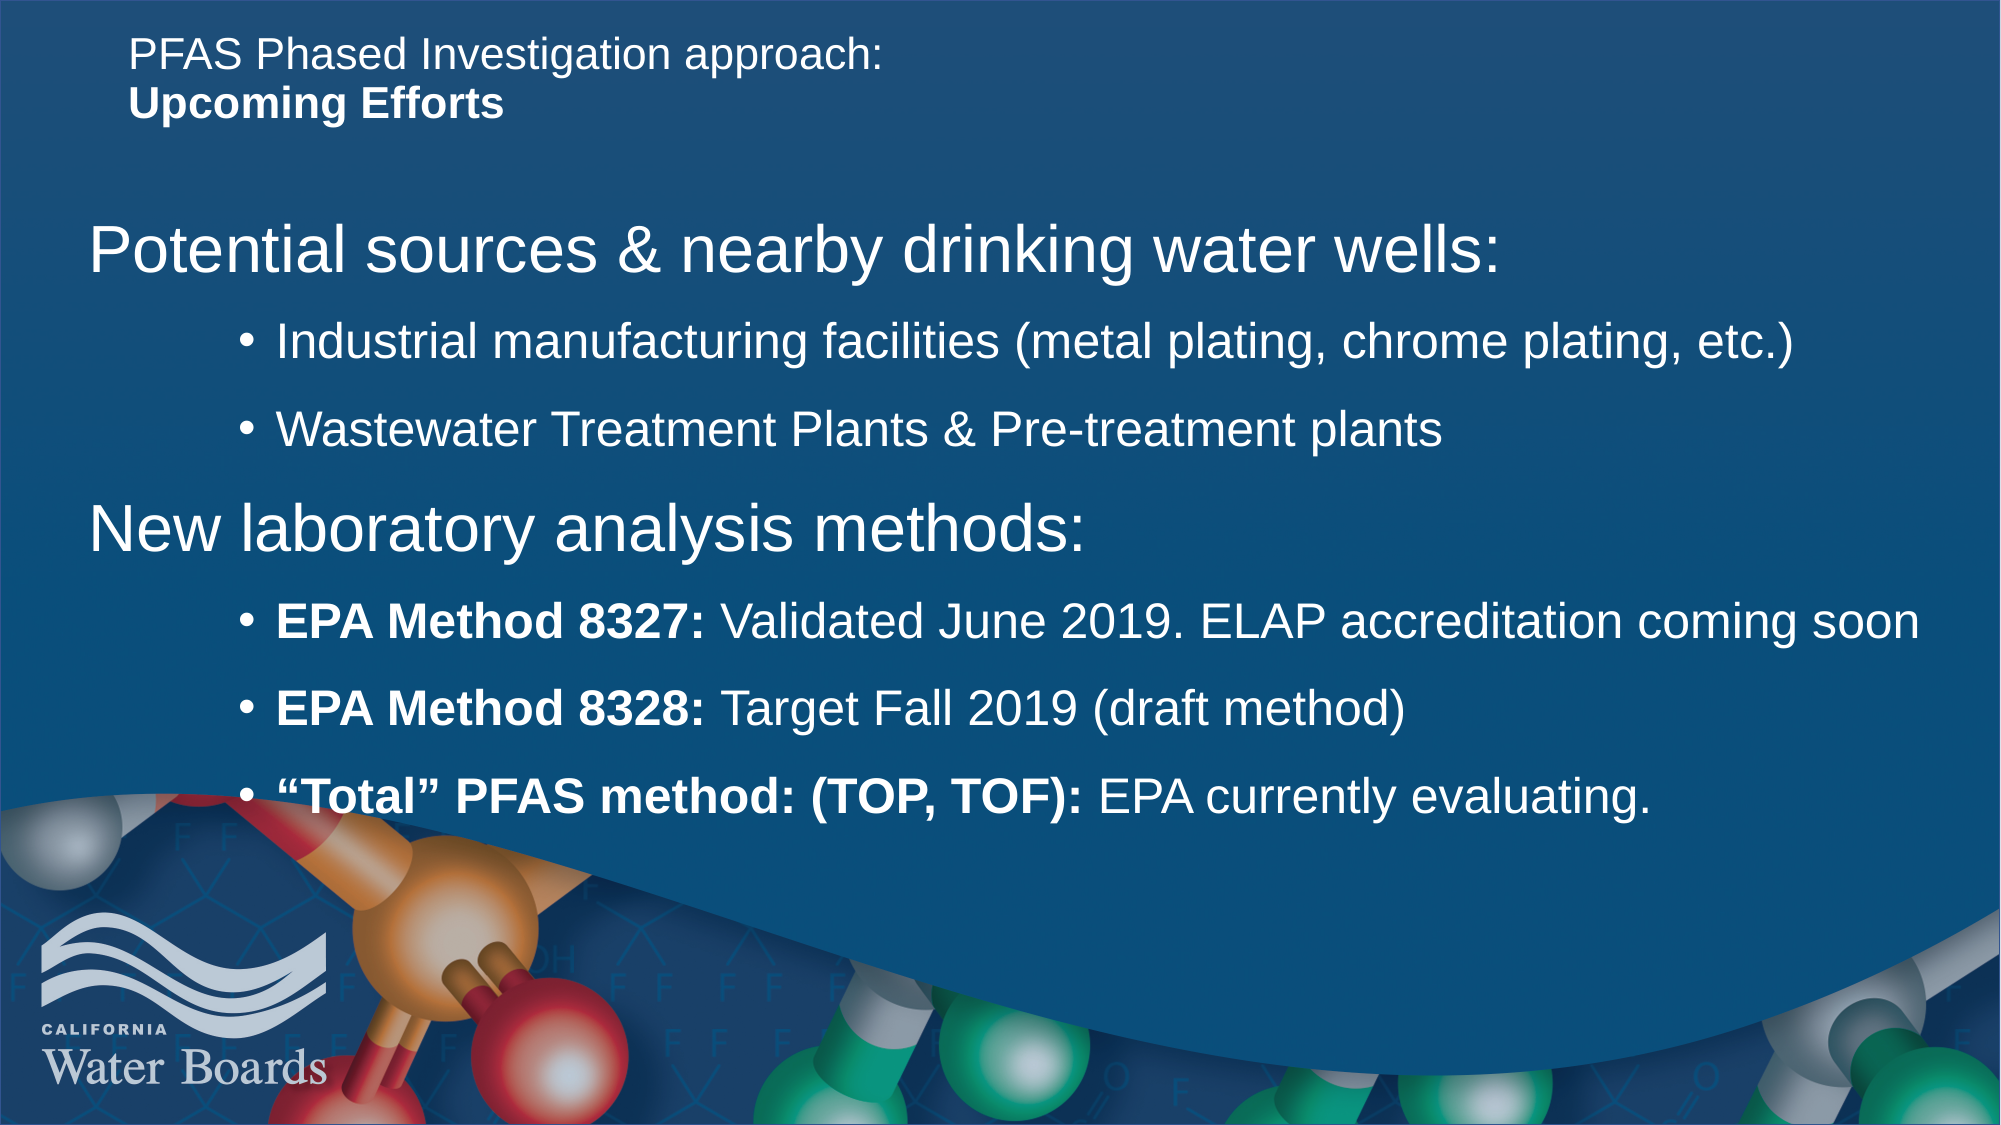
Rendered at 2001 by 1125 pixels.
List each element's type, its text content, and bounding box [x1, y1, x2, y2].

picture [1, 419, 1999, 1124]
list Potential sources & nearby drinking water wells: Industrial manufacturing facilities (metal plating, chrome plating, etc.) Wastewater Treatment Plants & Pre-treatment plants New laboratory analysis methods: EPA Method 8327: Validated June 2019. ELAP accreditation coming soon EPA Method 8328: Target Fall 2019 (draft method) “Total” PFAS method: (TOP, TOF): EPA currently evaluating. [73, 206, 1955, 947]
title PFAS Phased Investigation approach: Upcoming Efforts [113, 23, 1839, 206]
